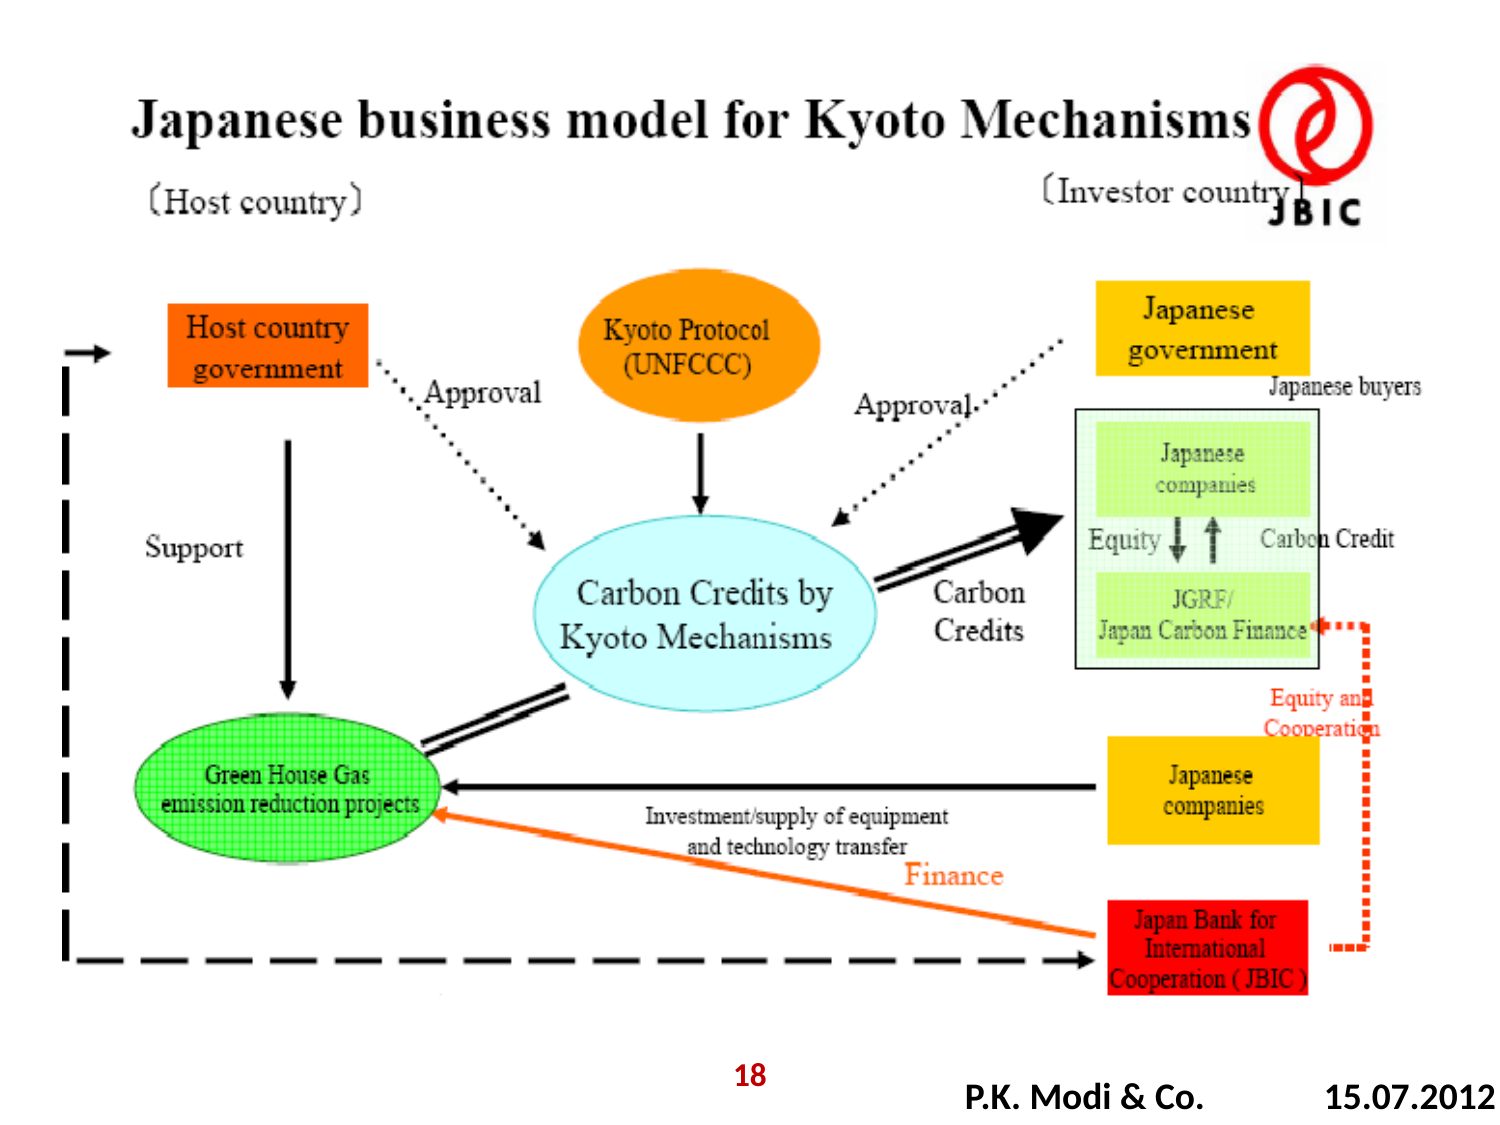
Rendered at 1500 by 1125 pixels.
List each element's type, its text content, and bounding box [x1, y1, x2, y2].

footer 18 [512, 1042, 988, 1103]
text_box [62, 62, 1438, 1013]
text_box P.K. Modi & Co. 15.07.2012 [949, 1064, 1500, 1125]
